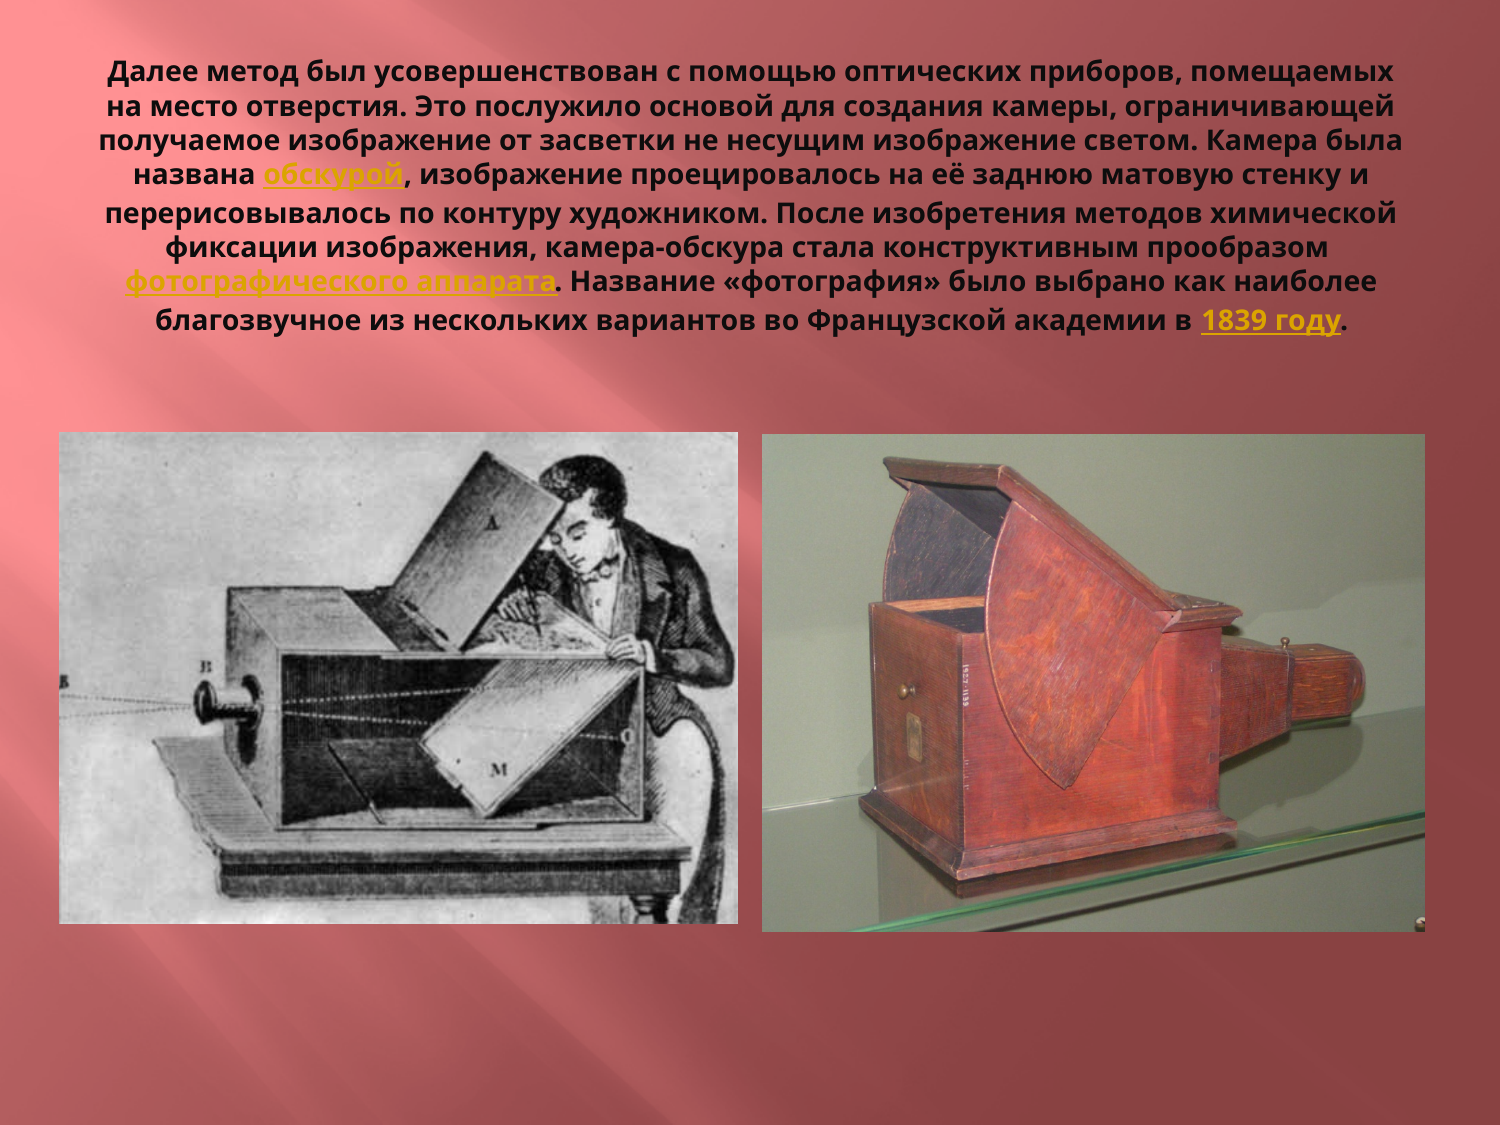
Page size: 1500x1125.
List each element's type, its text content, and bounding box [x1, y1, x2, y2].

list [59, 432, 738, 924]
title Далее метод был усовершенствован с помощью оптических приборов, помещаемых на место отверстия. Это послужило основой для создания камеры, ограничивающей получаемое изображение от засветки не несущим изображение светом. Камера была названа обскурой, изображение проецировалось на её заднюю матовую стенку и перерисовывалось по контуру художником. После изобретения методов химической фиксации изображения, камера-обскура стала конструктивным прообразом фотографического аппарата. Название «фотография» было выбрано как наиболее благозвучное из нескольких вариантов во Французской академии в 1839 году. [76, 42, 1427, 386]
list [762, 434, 1426, 932]
